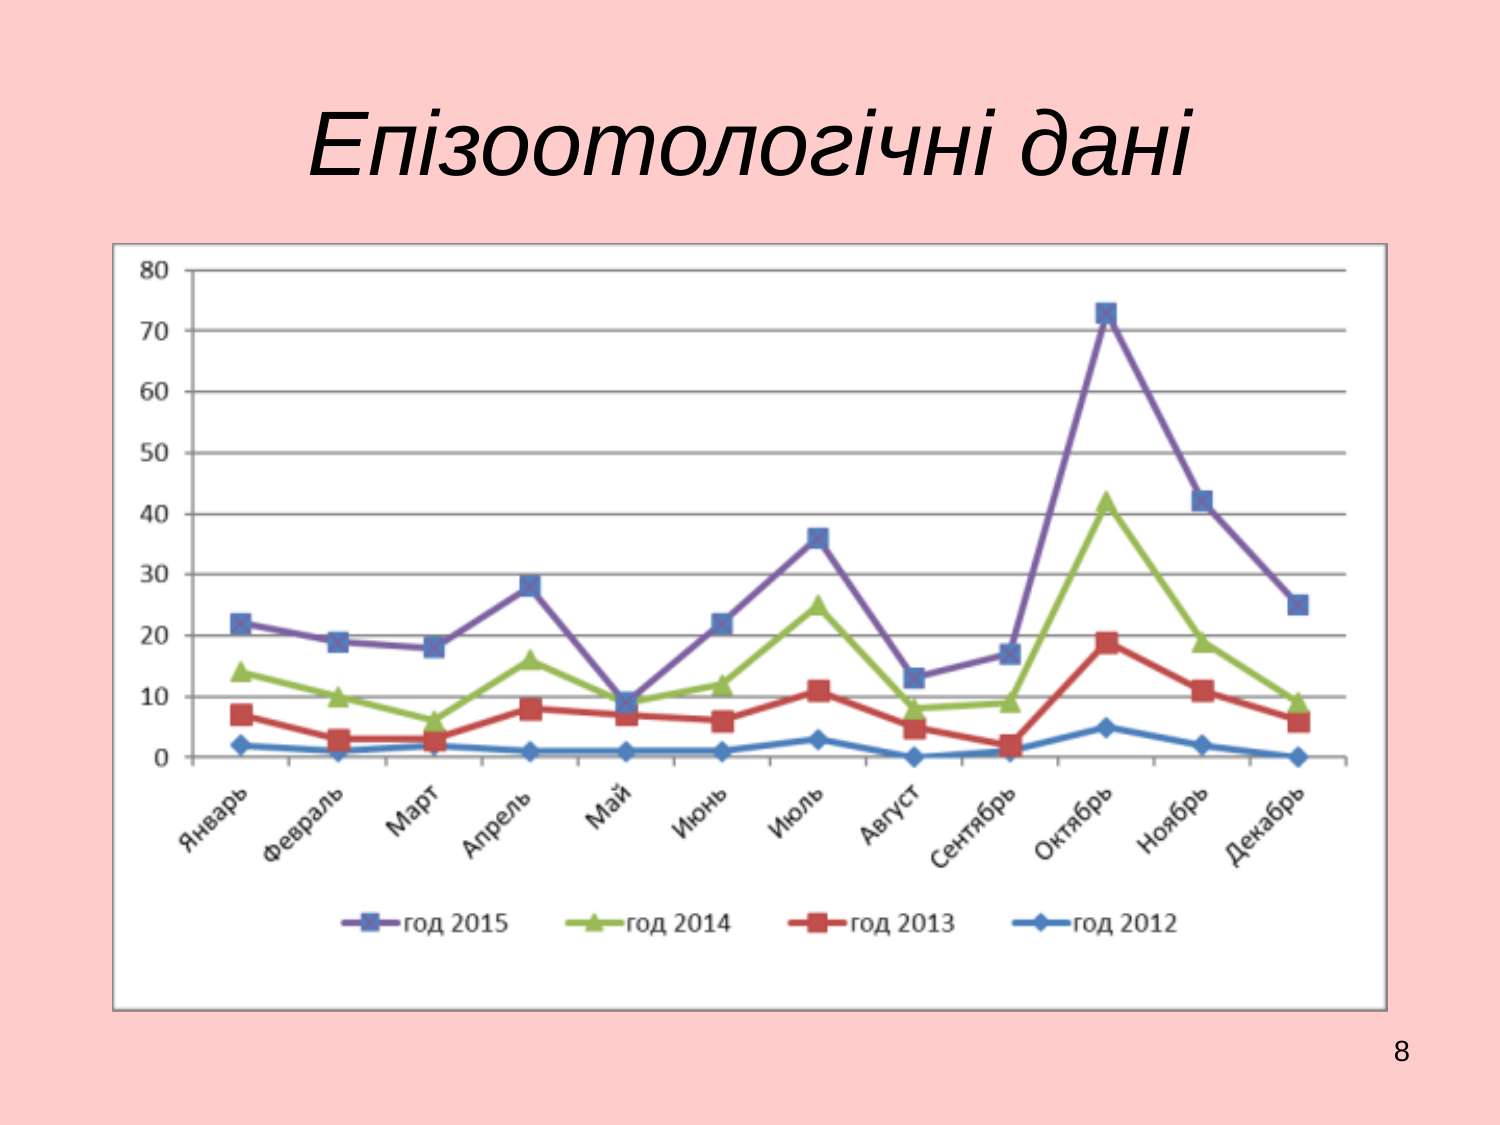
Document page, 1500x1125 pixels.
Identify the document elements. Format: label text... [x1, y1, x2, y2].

slide_number 8 [1074, 1024, 1426, 1103]
title Епізоотологічні дані [75, 45, 1425, 233]
picture [111, 243, 1389, 1014]
